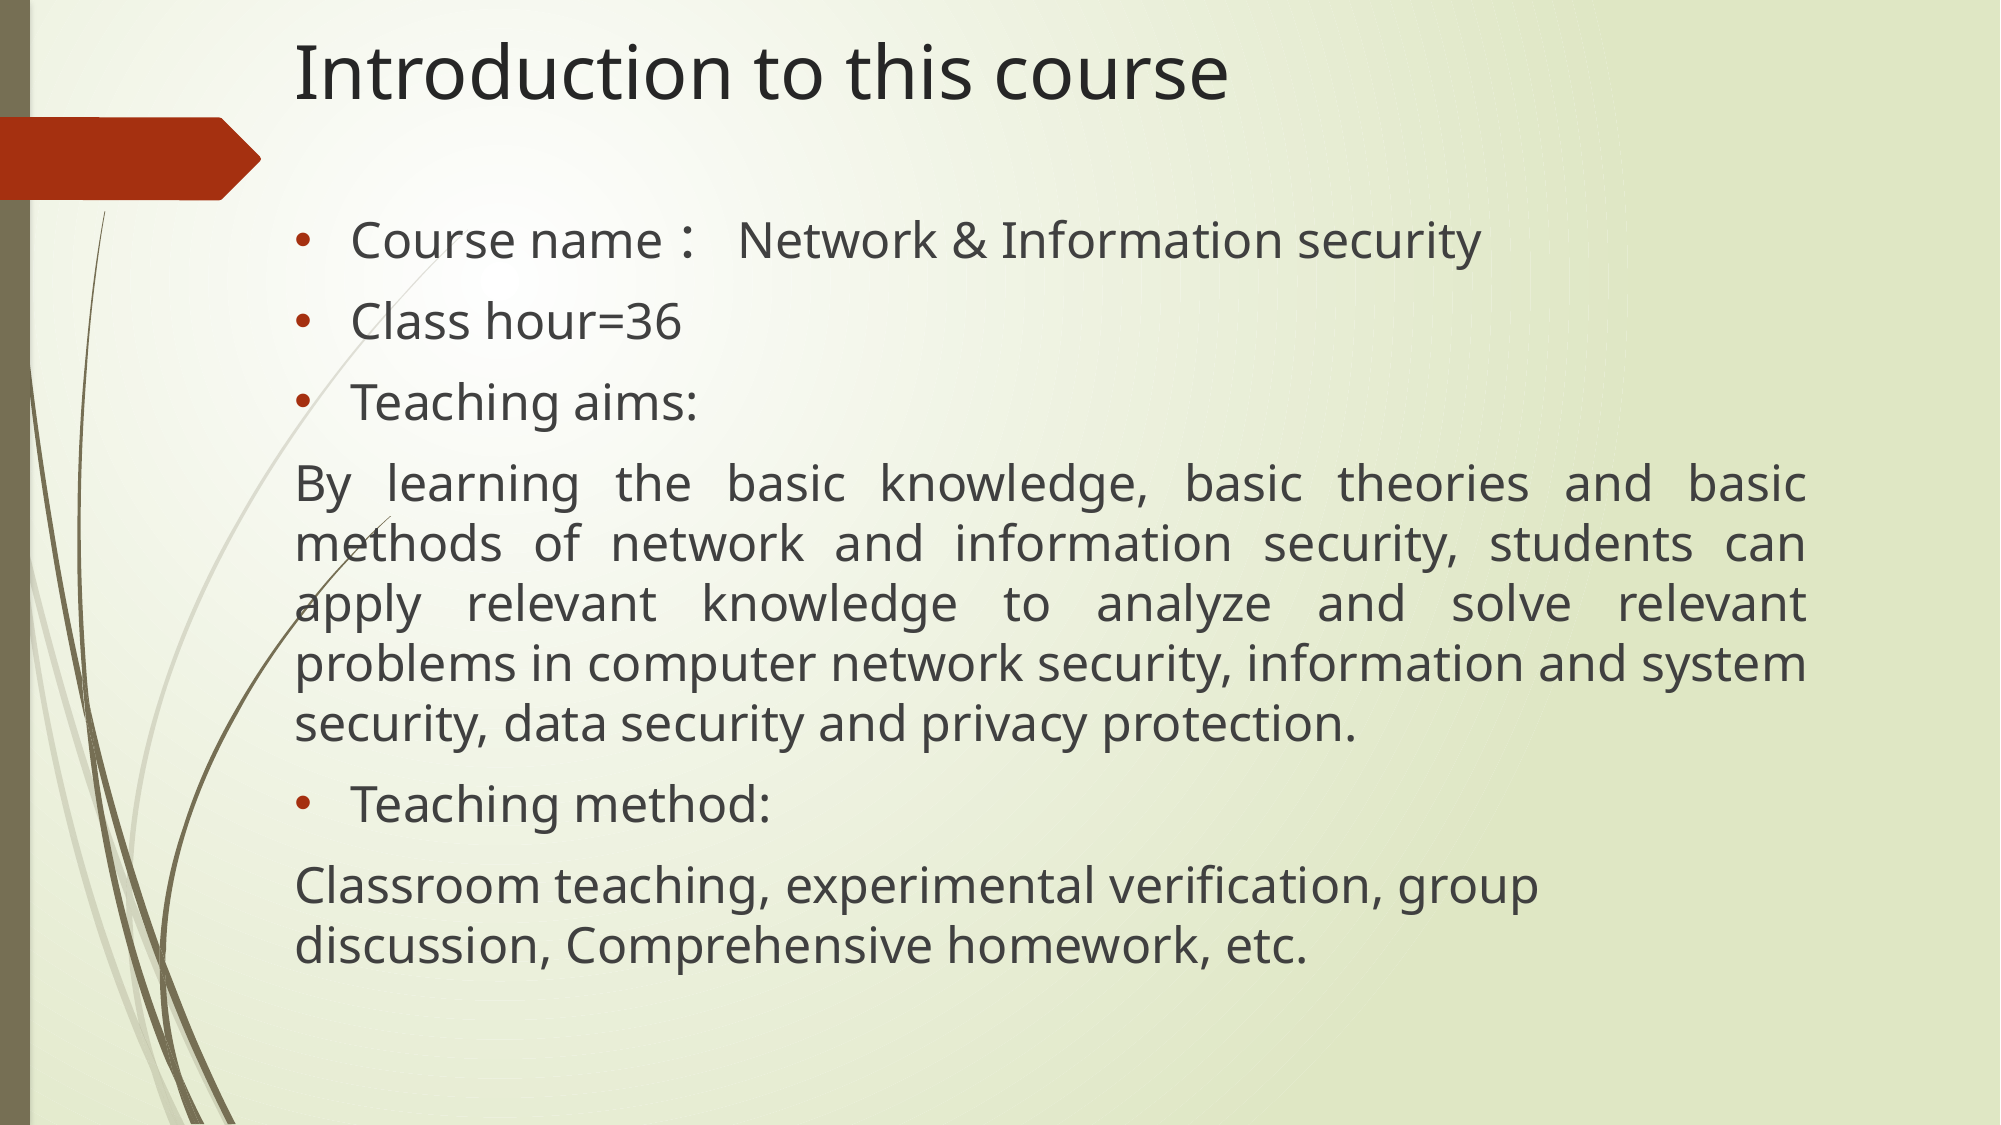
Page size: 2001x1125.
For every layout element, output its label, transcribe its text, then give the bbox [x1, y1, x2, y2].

title Introduction to this course [279, 17, 1742, 201]
list Course name：Network & Information security Class hour=36 Teaching aims: By learning the basic knowledge, basic theories and basic methods of network and information security, students can apply relevant knowledge to analyze and solve relevant problems in computer network security, information and system security, data security and privacy protection. Teaching method: Classroom teaching, experimental verification, group discussion, Comprehensive homework, etc. [279, 201, 1824, 1023]
